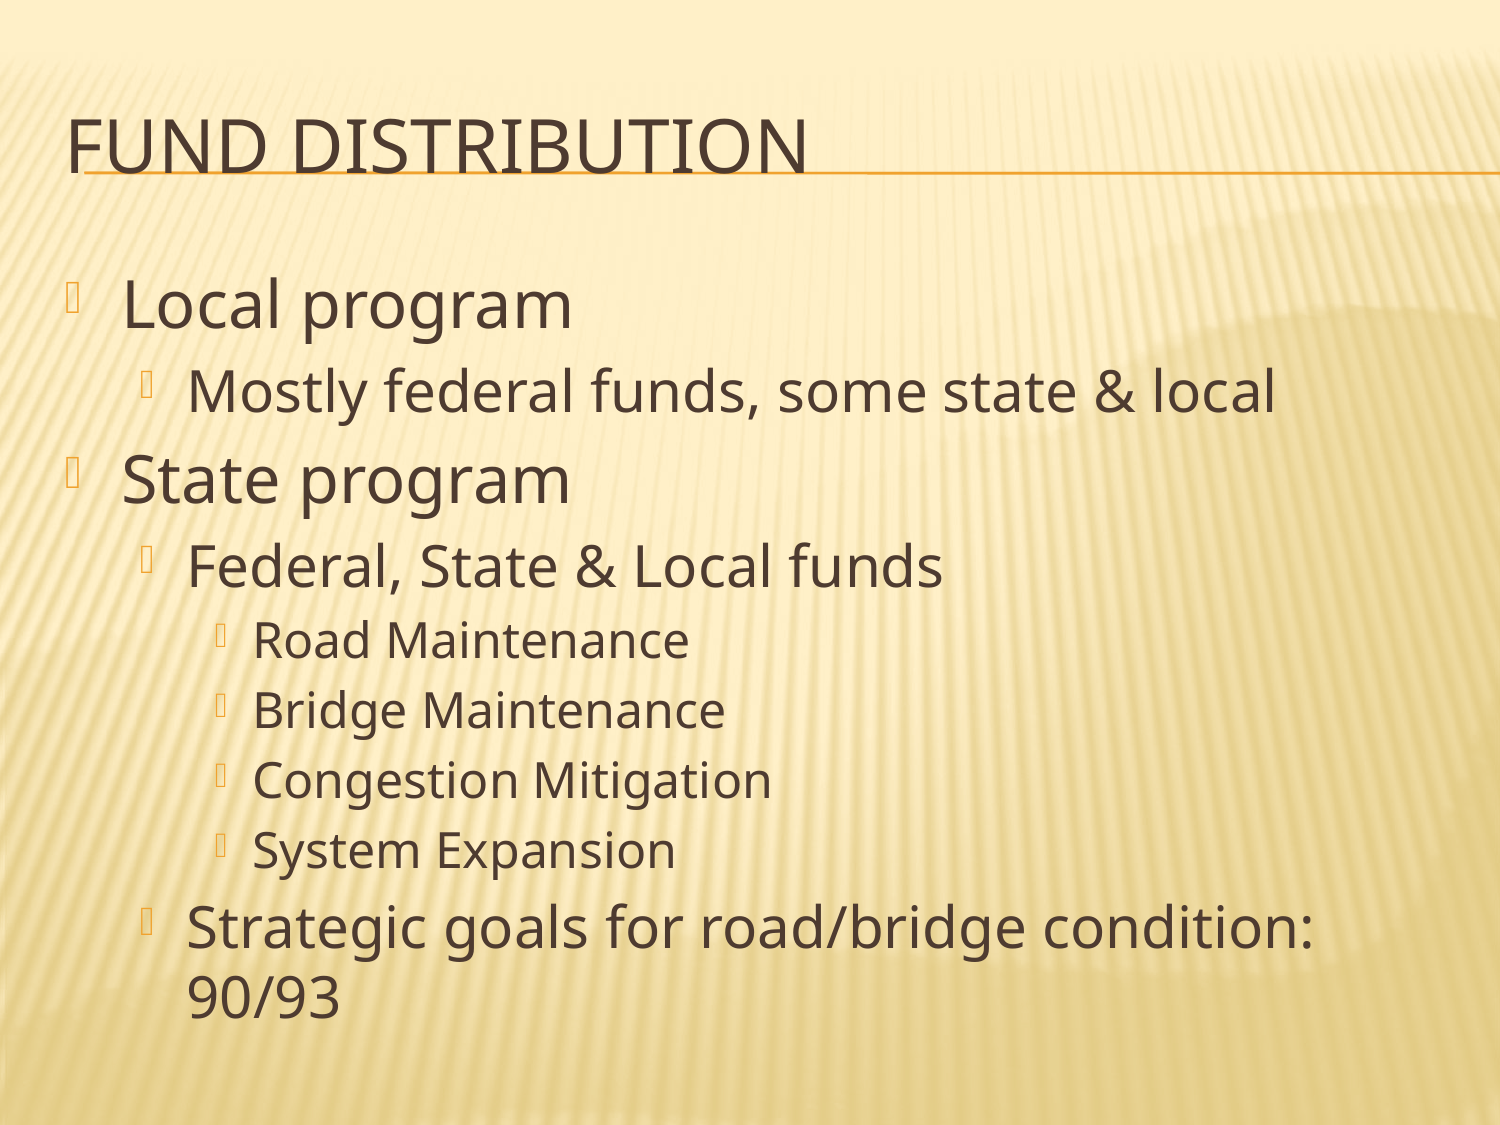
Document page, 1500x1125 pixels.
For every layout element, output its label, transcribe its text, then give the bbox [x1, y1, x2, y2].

list Local program Mostly federal funds, some state & local State program Federal, State & Local funds Road Maintenance Bridge Maintenance Congestion Mitigation System Expansion Strategic goals for road/bridge condition: 90/93 [50, 254, 1475, 998]
title Fund Distribution [50, 75, 1475, 213]
